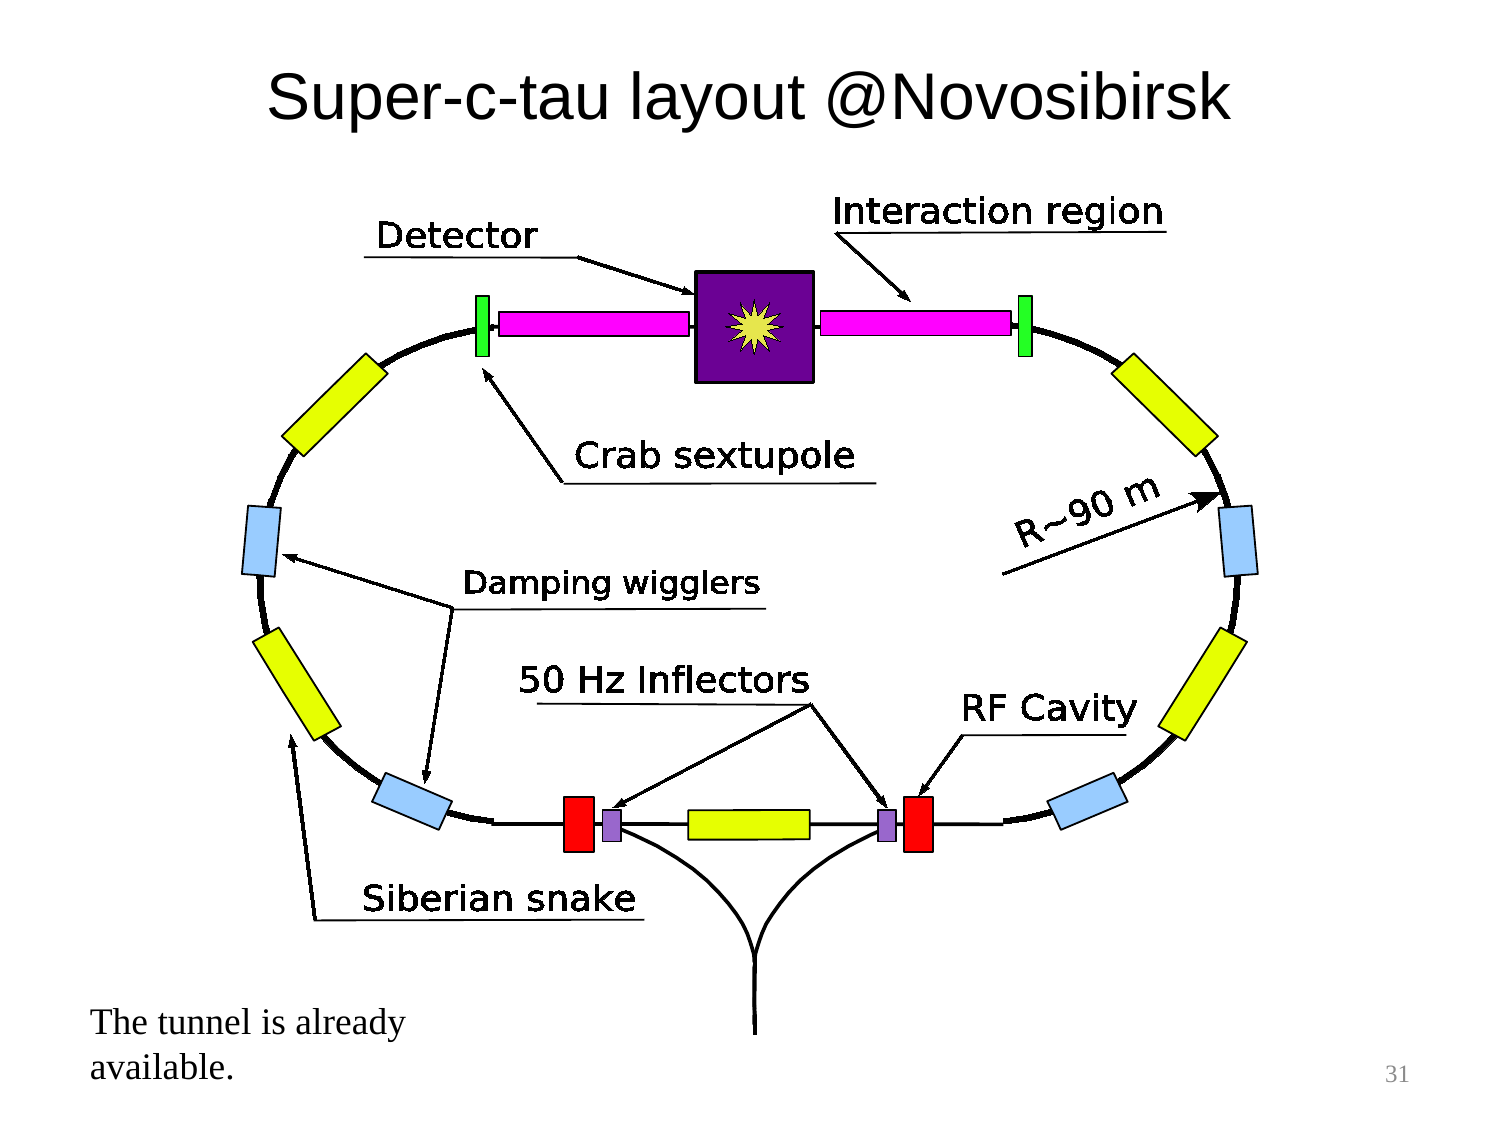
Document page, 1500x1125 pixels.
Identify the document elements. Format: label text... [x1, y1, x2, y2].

slide_number 31 [1074, 1042, 1425, 1103]
title Super-c-tau layout @Novosibirsk [75, 45, 1425, 141]
text_box The tunnel is already available. [75, 989, 454, 1095]
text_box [241, 196, 1258, 1036]
